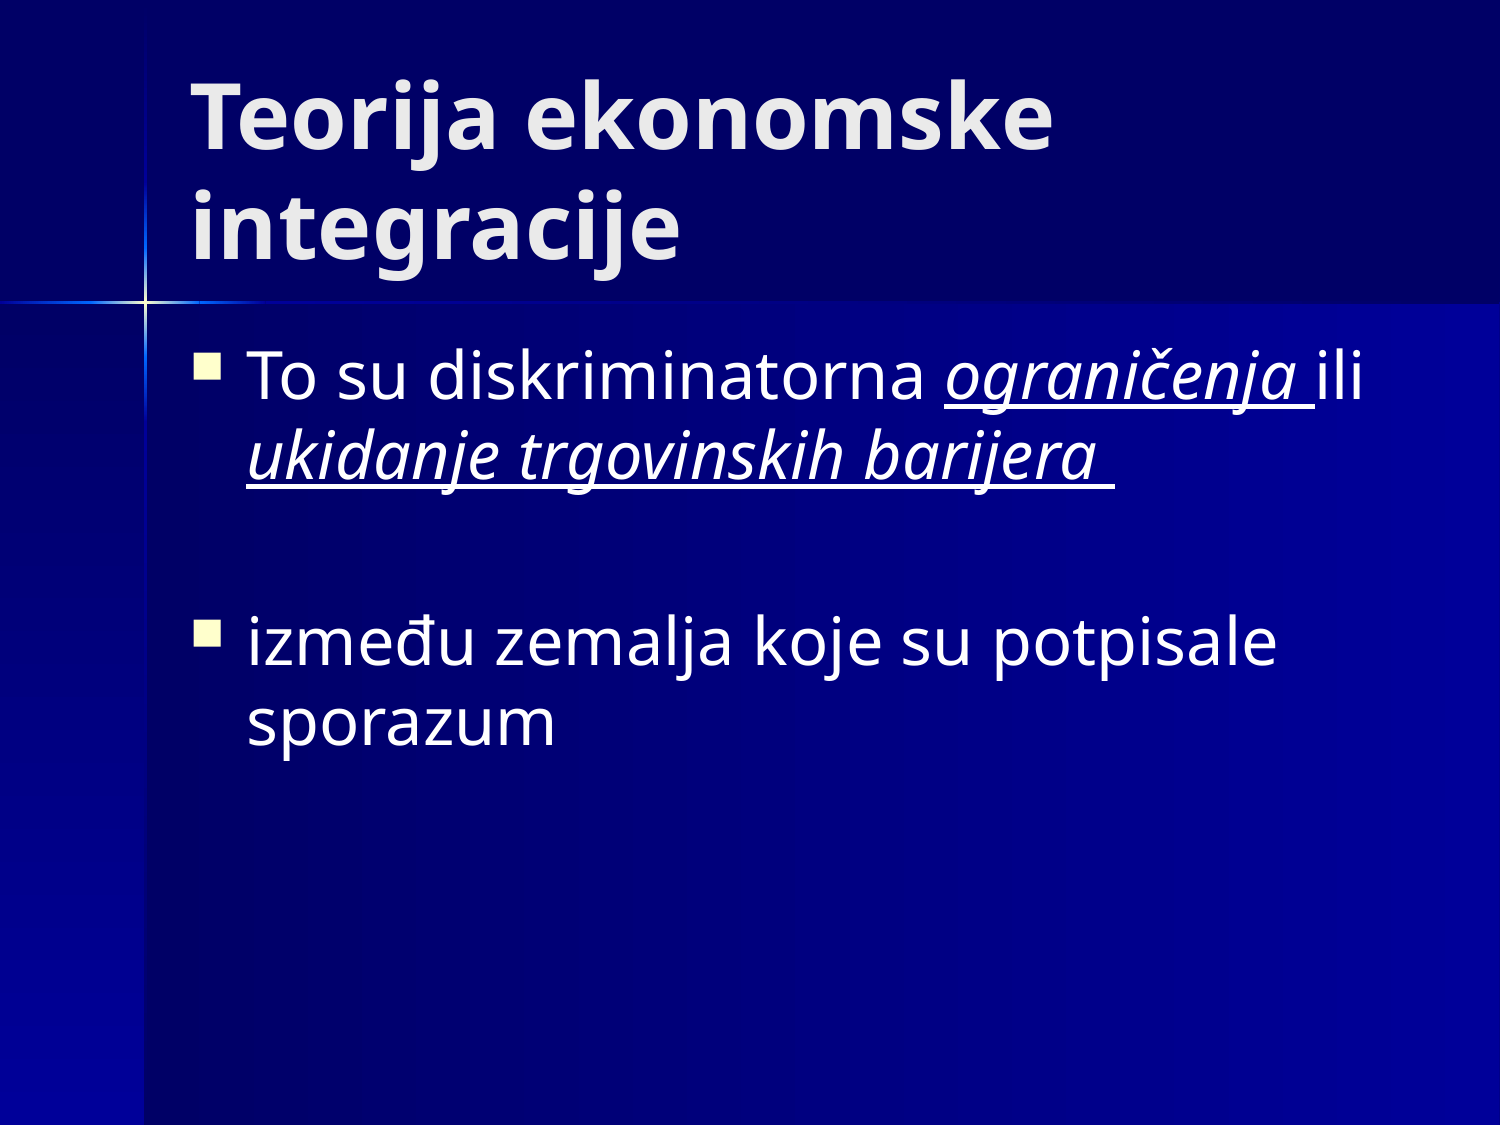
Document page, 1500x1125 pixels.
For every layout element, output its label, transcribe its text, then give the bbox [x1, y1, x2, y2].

title Teorija ekonomske integracije [174, 49, 1413, 286]
list To su diskriminatorna ograničenja ili ukidanje trgovinskih barijera između zemalja koje su potpisale sporazum [174, 324, 1413, 1001]
